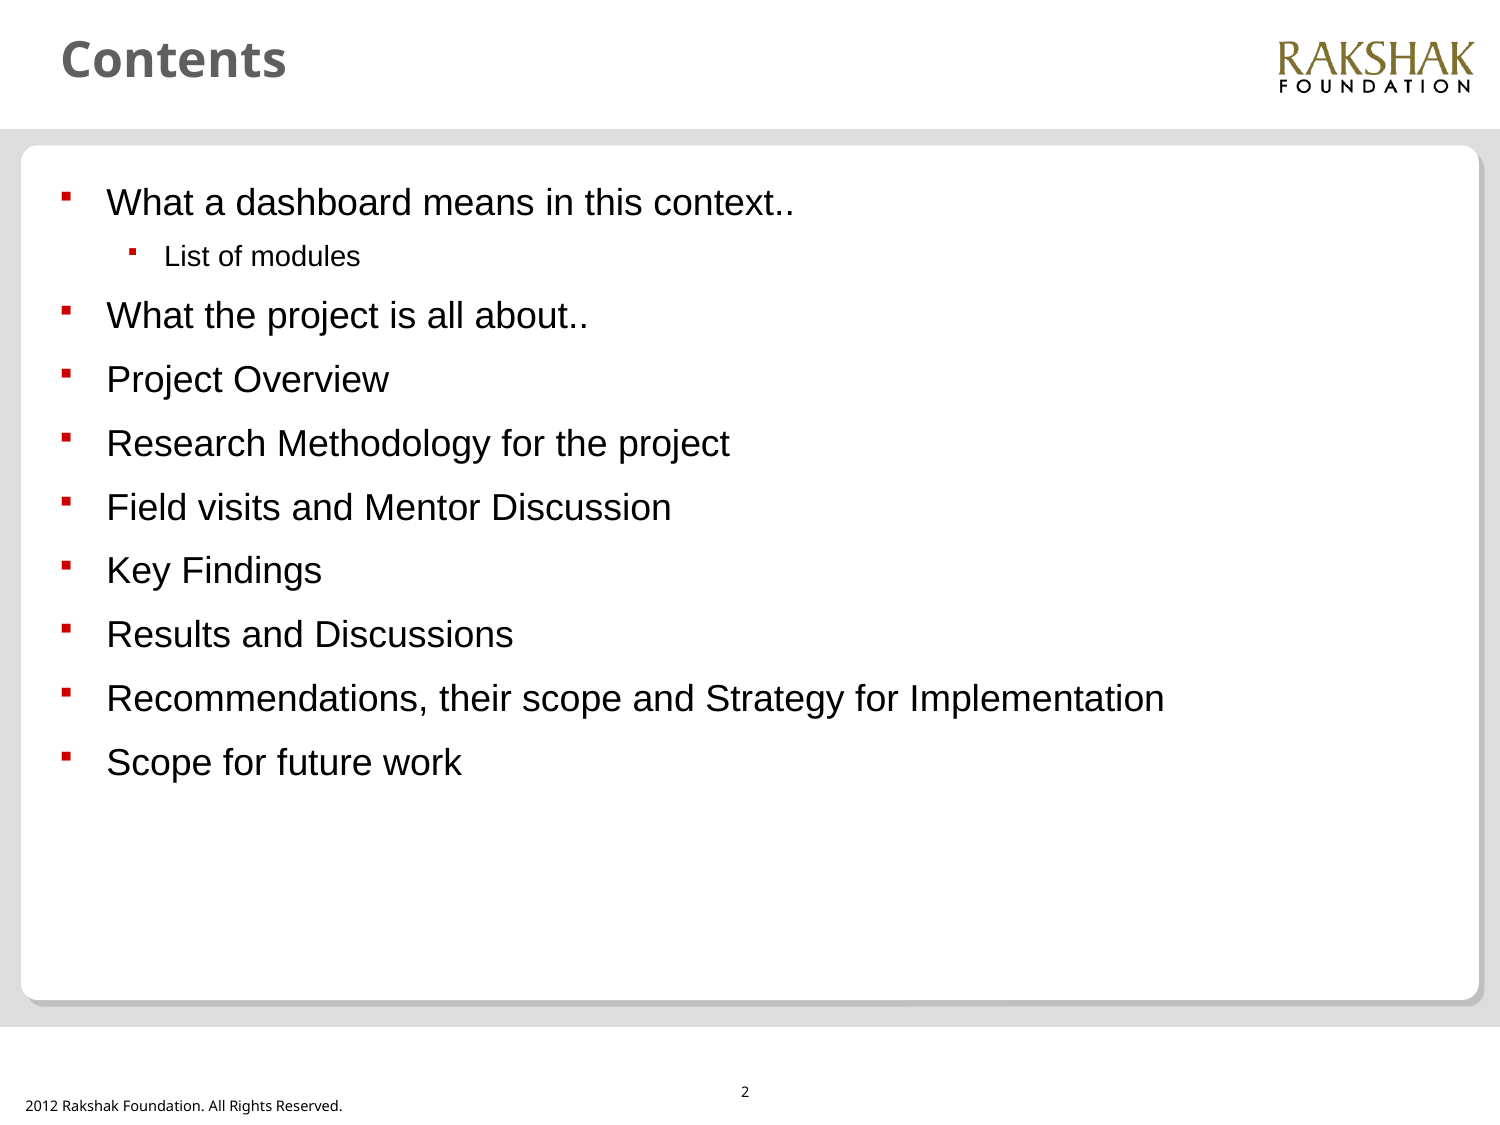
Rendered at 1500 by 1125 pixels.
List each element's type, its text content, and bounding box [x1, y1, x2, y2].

picture [1276, 32, 1479, 96]
slide_number 2 [725, 1059, 774, 1111]
list What a dashboard means in this context.. List of modules What the project is all about.. Project Overview Research Methodology for the project Field visits and Mentor Discussion Key Findings Results and Discussions Recommendations, their scope and Strategy for Implementation Scope for future work [45, 171, 1451, 973]
title Contents [45, 28, 1237, 96]
